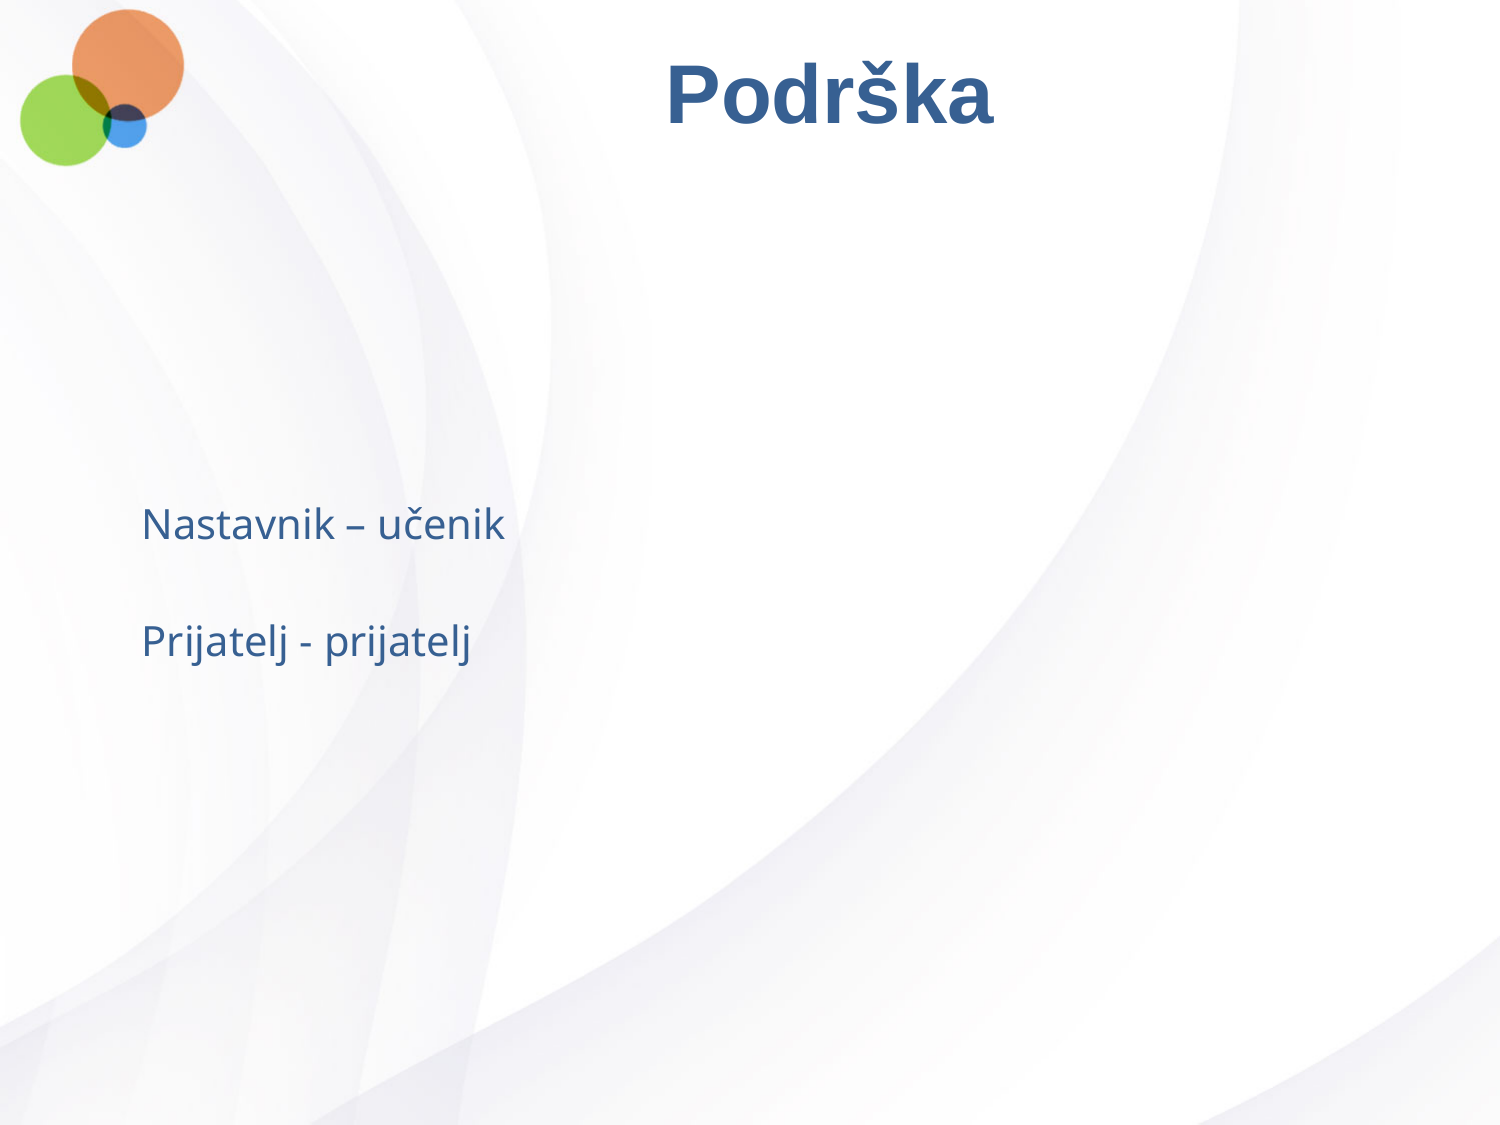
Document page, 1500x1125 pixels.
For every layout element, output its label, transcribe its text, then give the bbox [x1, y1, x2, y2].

title Podrška [183, 2, 1500, 179]
list Nastavnik – učenik Prijatelj - prijatelj [76, 373, 1427, 965]
picture [0, 0, 1500, 1125]
